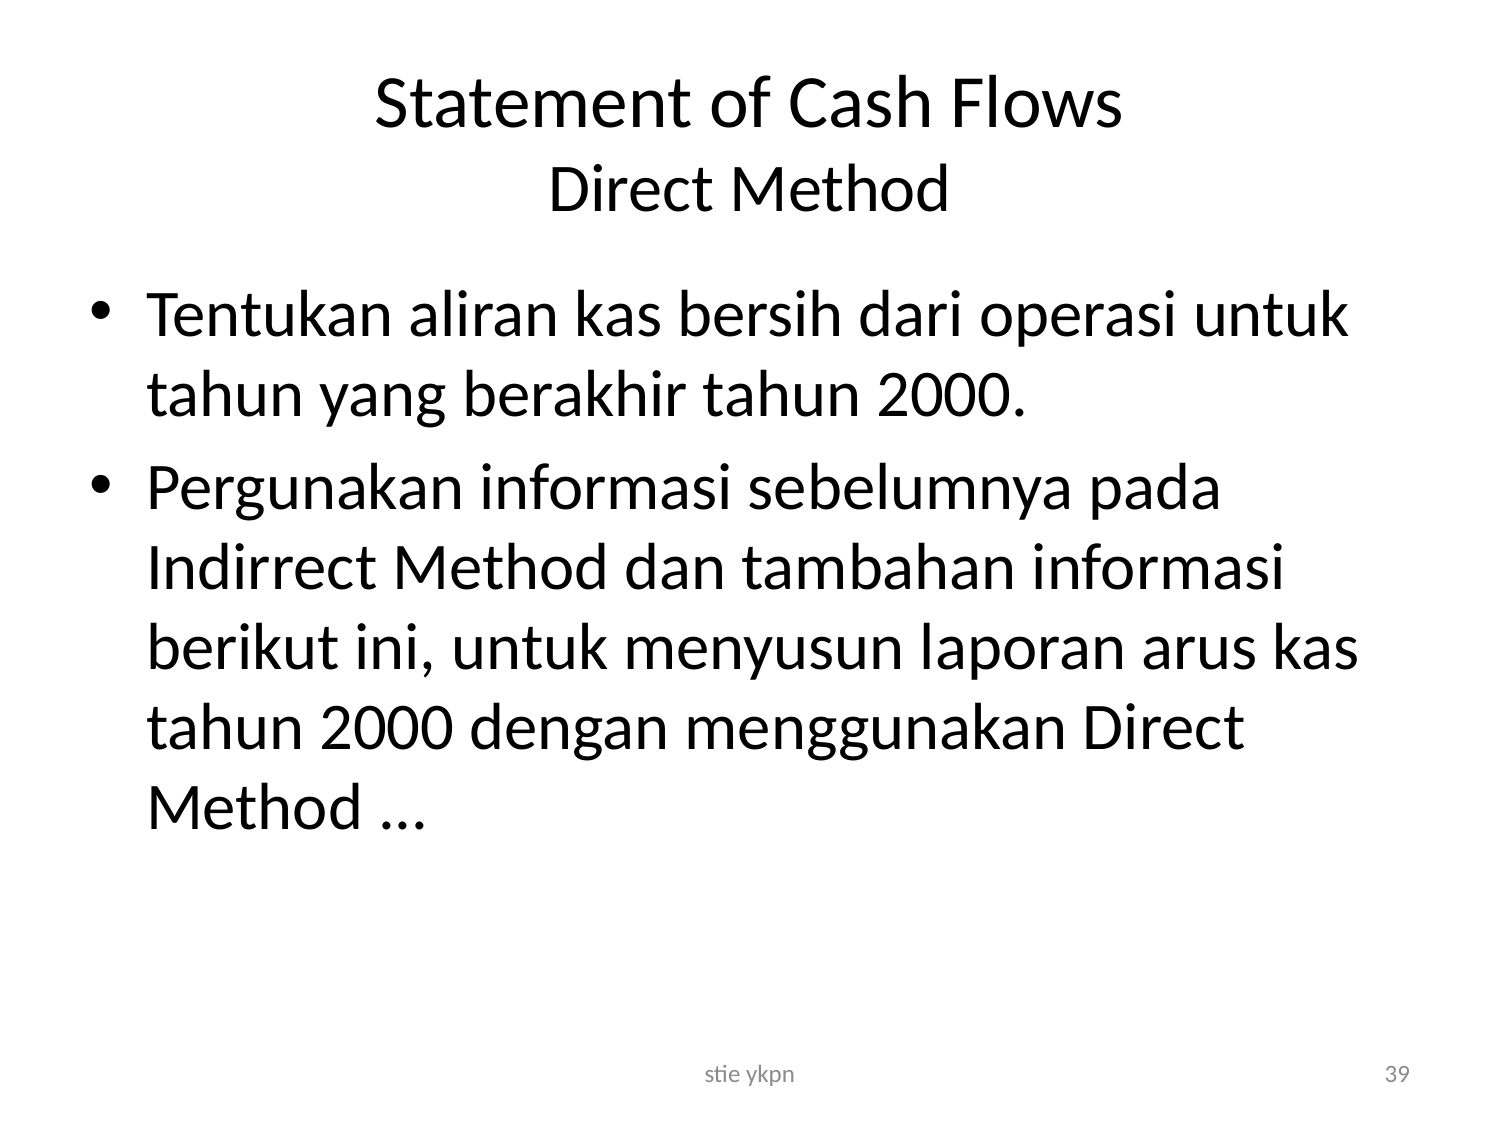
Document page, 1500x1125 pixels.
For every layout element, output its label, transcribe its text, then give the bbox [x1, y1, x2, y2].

list Tentukan aliran kas bersih dari operasi untuk tahun yang berakhir tahun 2000. Pergunakan informasi sebelumnya pada Indirrect Method dan tambahan informasi berikut ini, untuk menyusun laporan arus kas tahun 2000 dengan menggunakan Direct Method ... [75, 262, 1425, 1005]
title Statement of Cash Flows Direct Method [75, 45, 1425, 233]
slide_number 39 [1074, 1042, 1425, 1103]
footer stie ykpn [512, 1042, 988, 1103]
